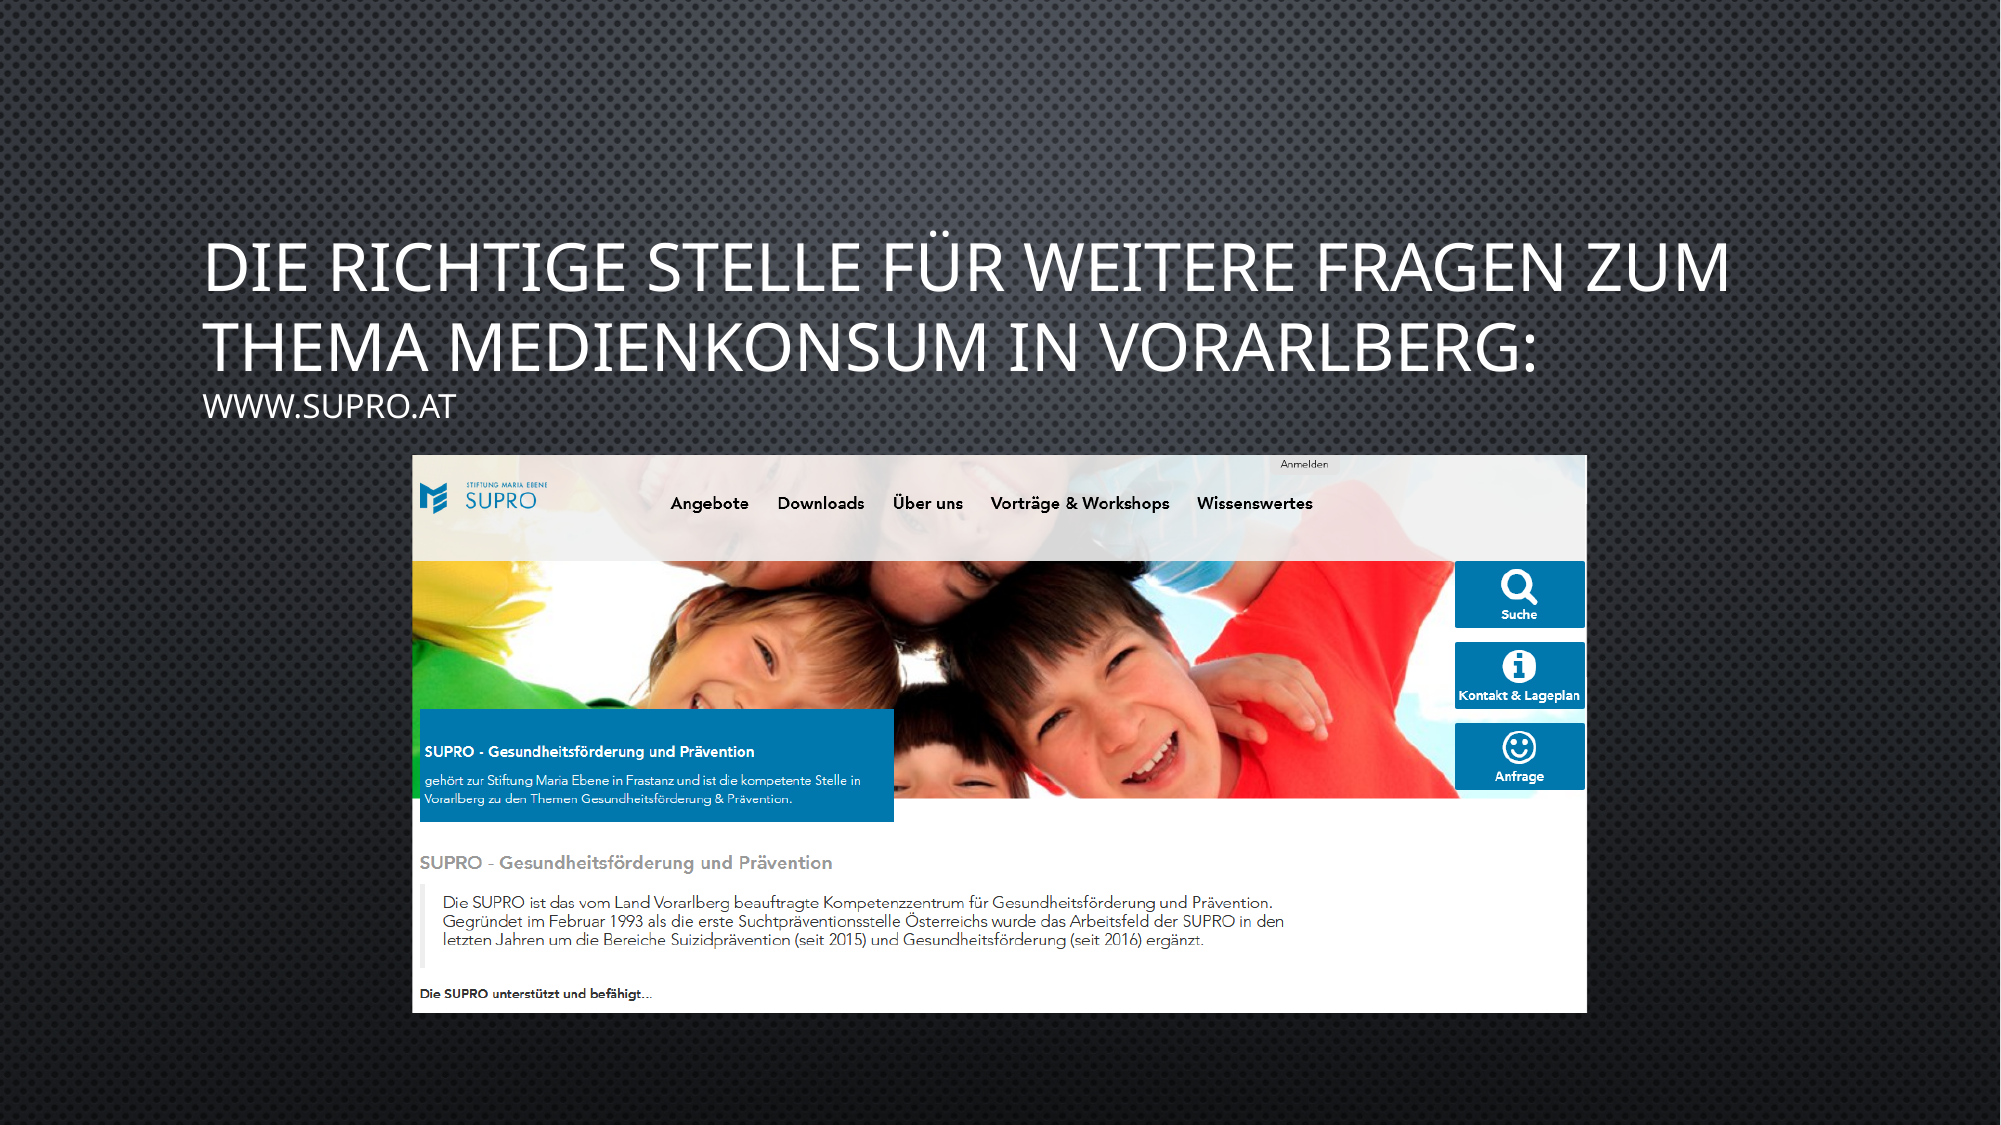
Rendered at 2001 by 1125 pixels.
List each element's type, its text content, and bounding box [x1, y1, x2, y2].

title Die richtige Stelle für weitere Fragen zum Thema Medienkonsum in Vorarlberg: www.supro.at [187, 99, 1813, 550]
picture [412, 454, 1588, 1013]
